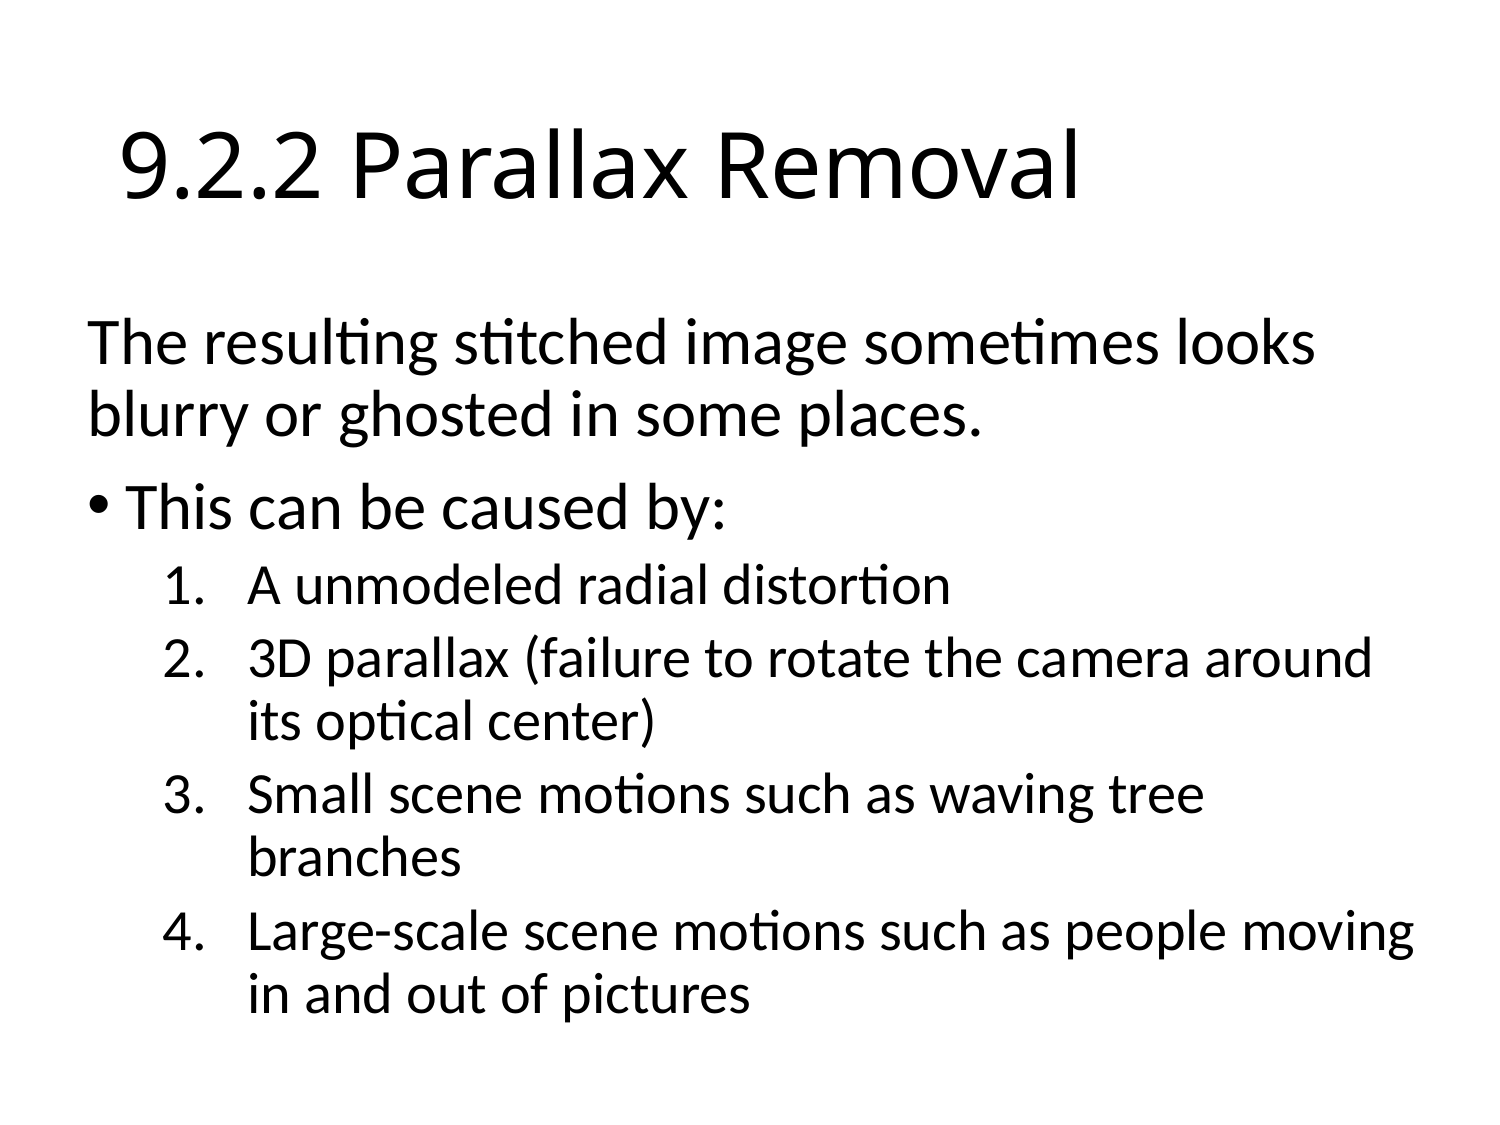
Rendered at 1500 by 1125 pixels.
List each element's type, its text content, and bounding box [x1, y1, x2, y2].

title 9.2.2 Parallax Removal [103, 59, 1397, 278]
list The resulting stitched image sometimes looks blurry or ghosted in some places. This can be caused by: A unmodeled radial distortion 3D parallax (failure to rotate the camera around its optical center) Small scene motions such as waving tree branches Large-scale scene motions such as people moving in and out of pictures [72, 299, 1445, 1071]
